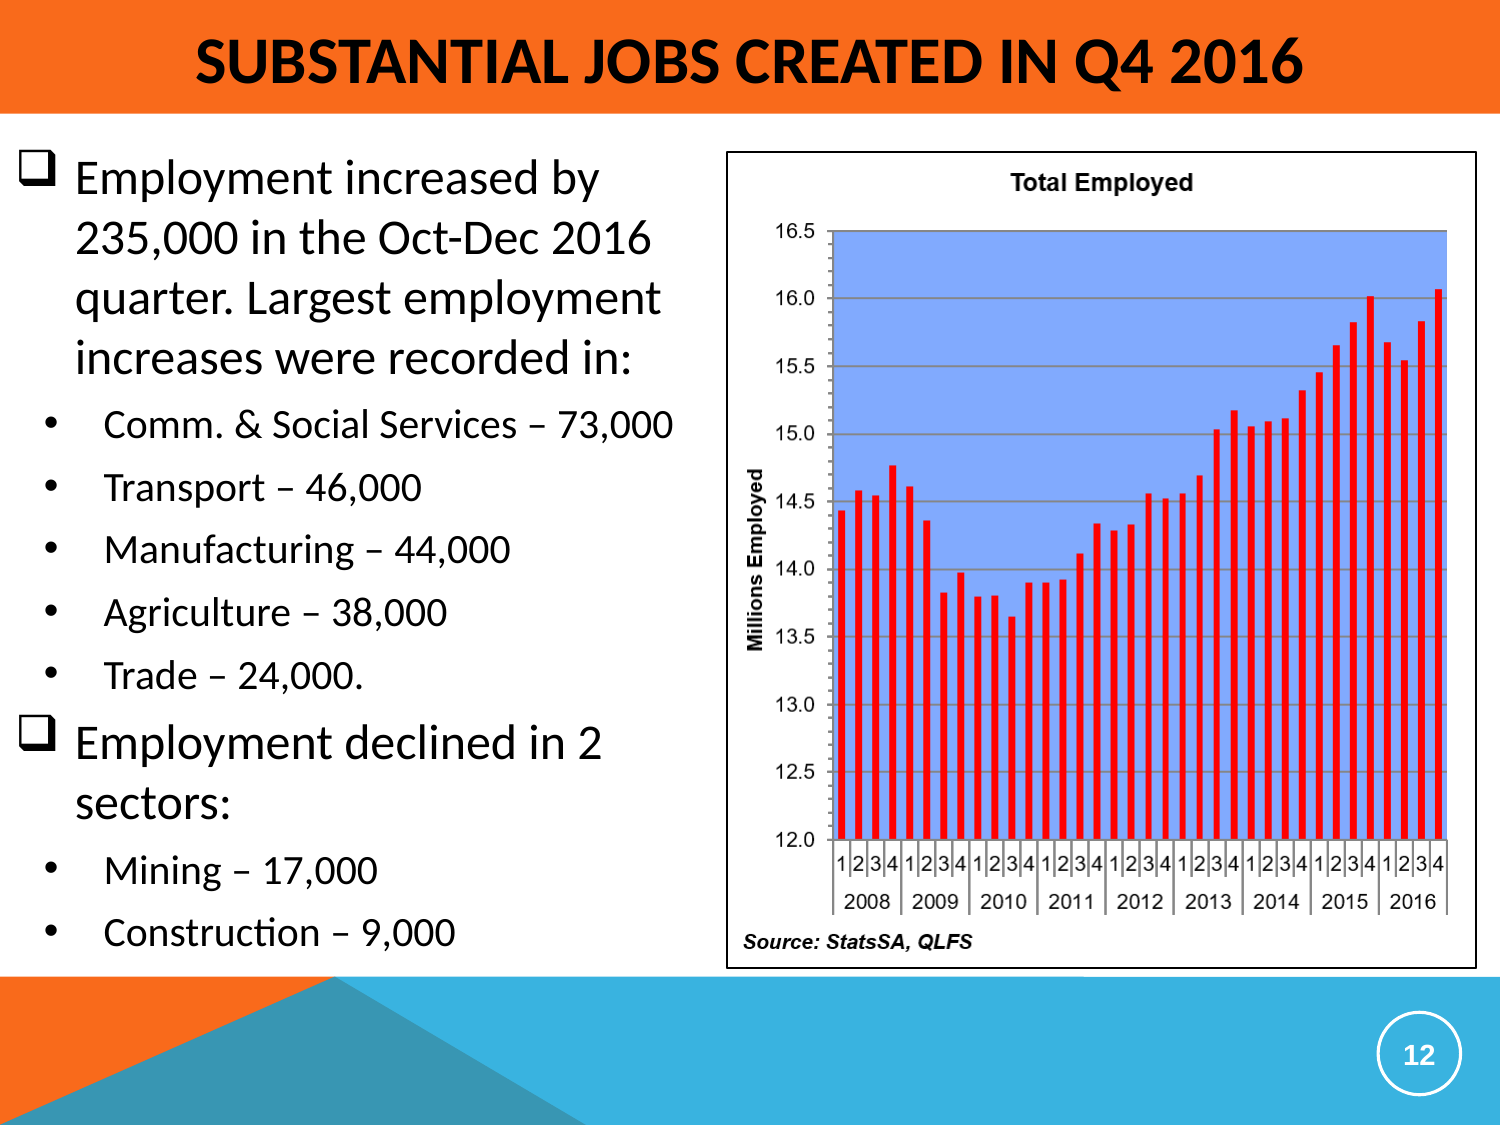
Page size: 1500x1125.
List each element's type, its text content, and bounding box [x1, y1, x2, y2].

slide_number 12 [1376, 1010, 1463, 1097]
title Substantial Jobs created in Q4 2016 [0, 0, 1500, 114]
list Employment increased by 235,000 in the Oct-Dec 2016 quarter. Largest employment increases were recorded in: Comm. & Social Services – 73,000 Transport – 46,000 Manufacturing – 44,000 Agriculture – 38,000 Trade – 24,000. Employment declined in 2 sectors: Mining – 17,000 Construction – 9,000 [0, 137, 727, 953]
picture [726, 151, 1477, 970]
